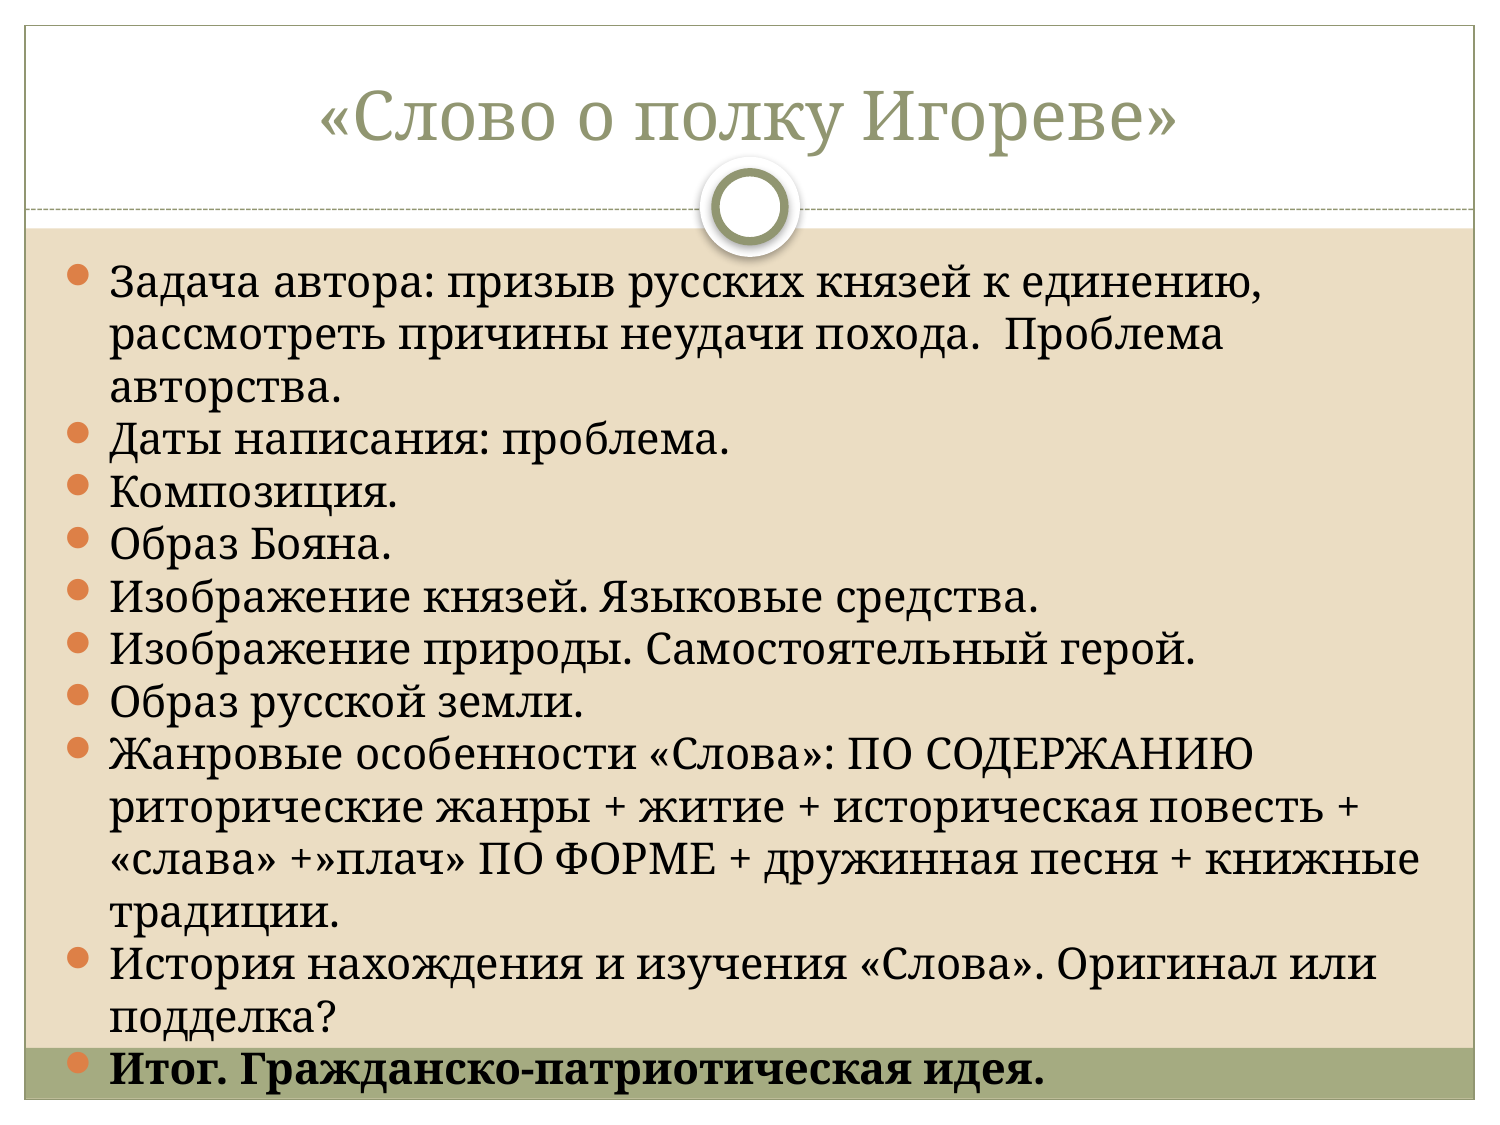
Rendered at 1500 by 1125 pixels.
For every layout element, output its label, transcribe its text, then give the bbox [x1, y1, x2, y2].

title «Слово о полку Игореве» [49, 37, 1450, 162]
list Задача автора: призыв русских князей к единению, рассмотреть причины неудачи похода. Проблема авторства. Даты написания: проблема. Композиция. Образ Бояна. Изображение князей. Языковые средства. Изображение природы. Самостоятельный герой. Образ русской земли. Жанровые особенности «Слова»: ПО СОДЕРЖАНИЮ риторические жанры + житие + историческая повесть + «слава» +»плач» ПО ФОРМЕ + дружинная песня + книжные традиции. История нахождения и изучения «Слова». Оригинал или подделка? Итог. Гражданско-патриотическая идея. [49, 246, 1445, 1001]
